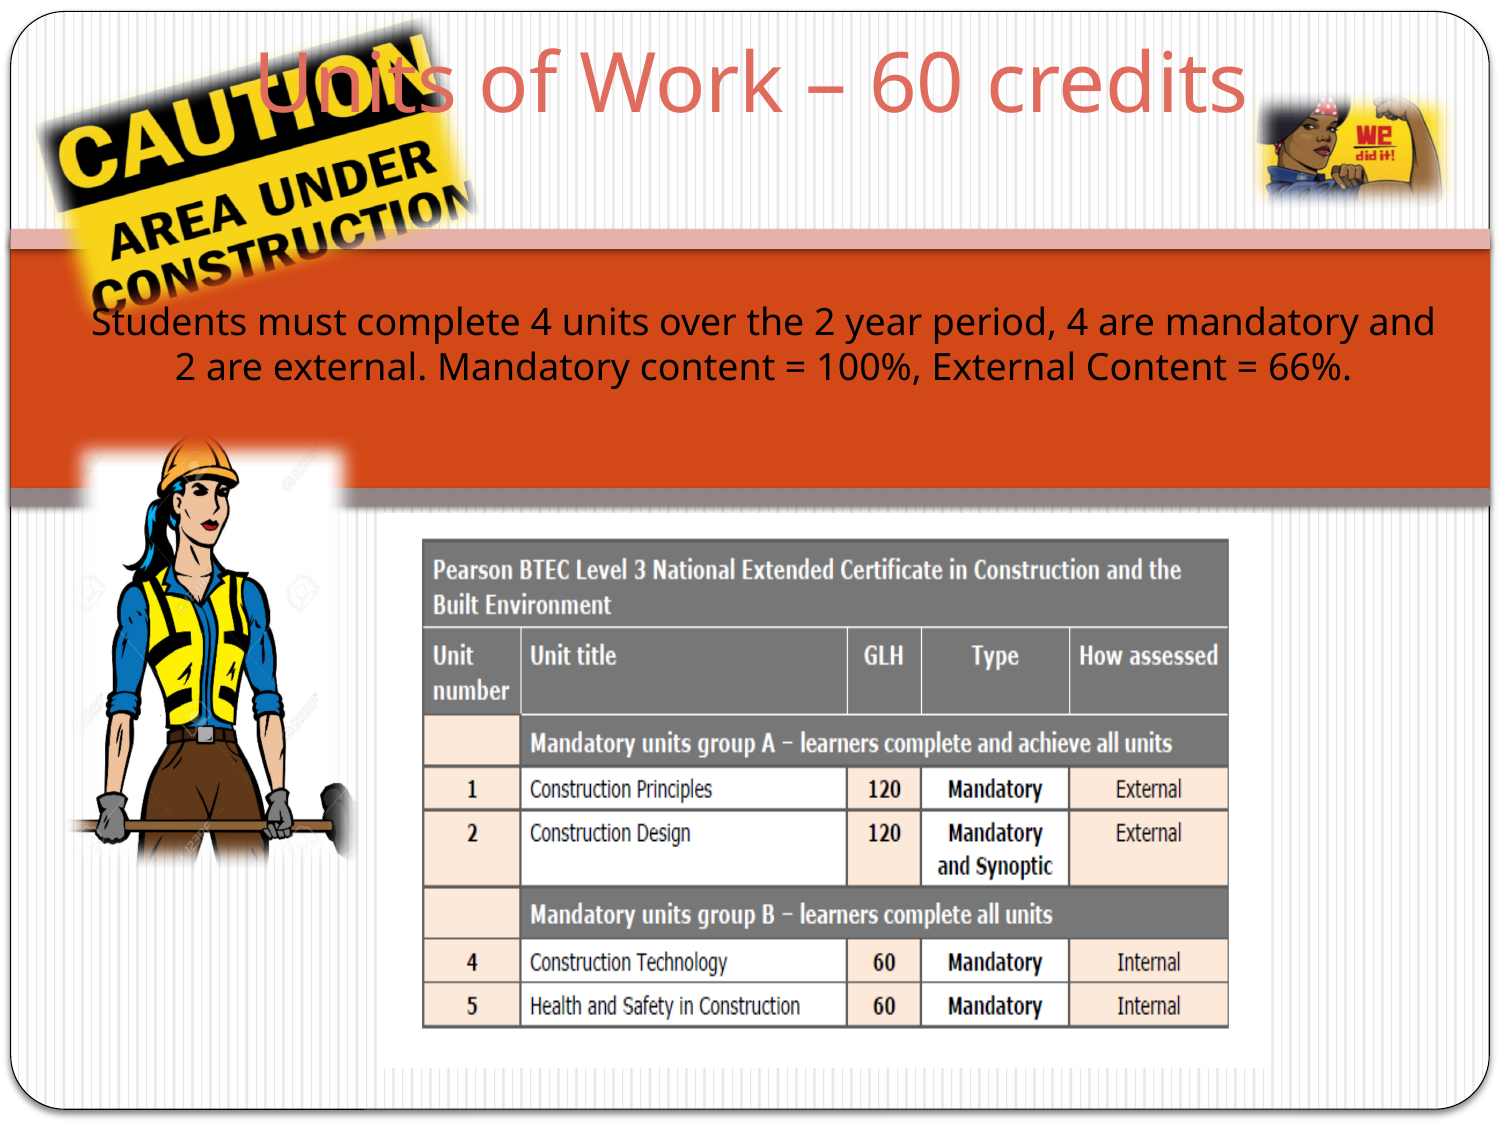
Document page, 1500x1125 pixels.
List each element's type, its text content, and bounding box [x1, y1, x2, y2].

picture [38, 53, 474, 290]
title Units of Work – 60 credits [76, 0, 1427, 166]
picture [383, 513, 1271, 1068]
picture [64, 432, 361, 870]
subtitle Students must complete 4 units over the 2 year period, 4 are mandatory and 2 are external. Mandatory content = 100%, External Content = 66%. [67, 290, 1462, 433]
picture [1245, 89, 1458, 211]
